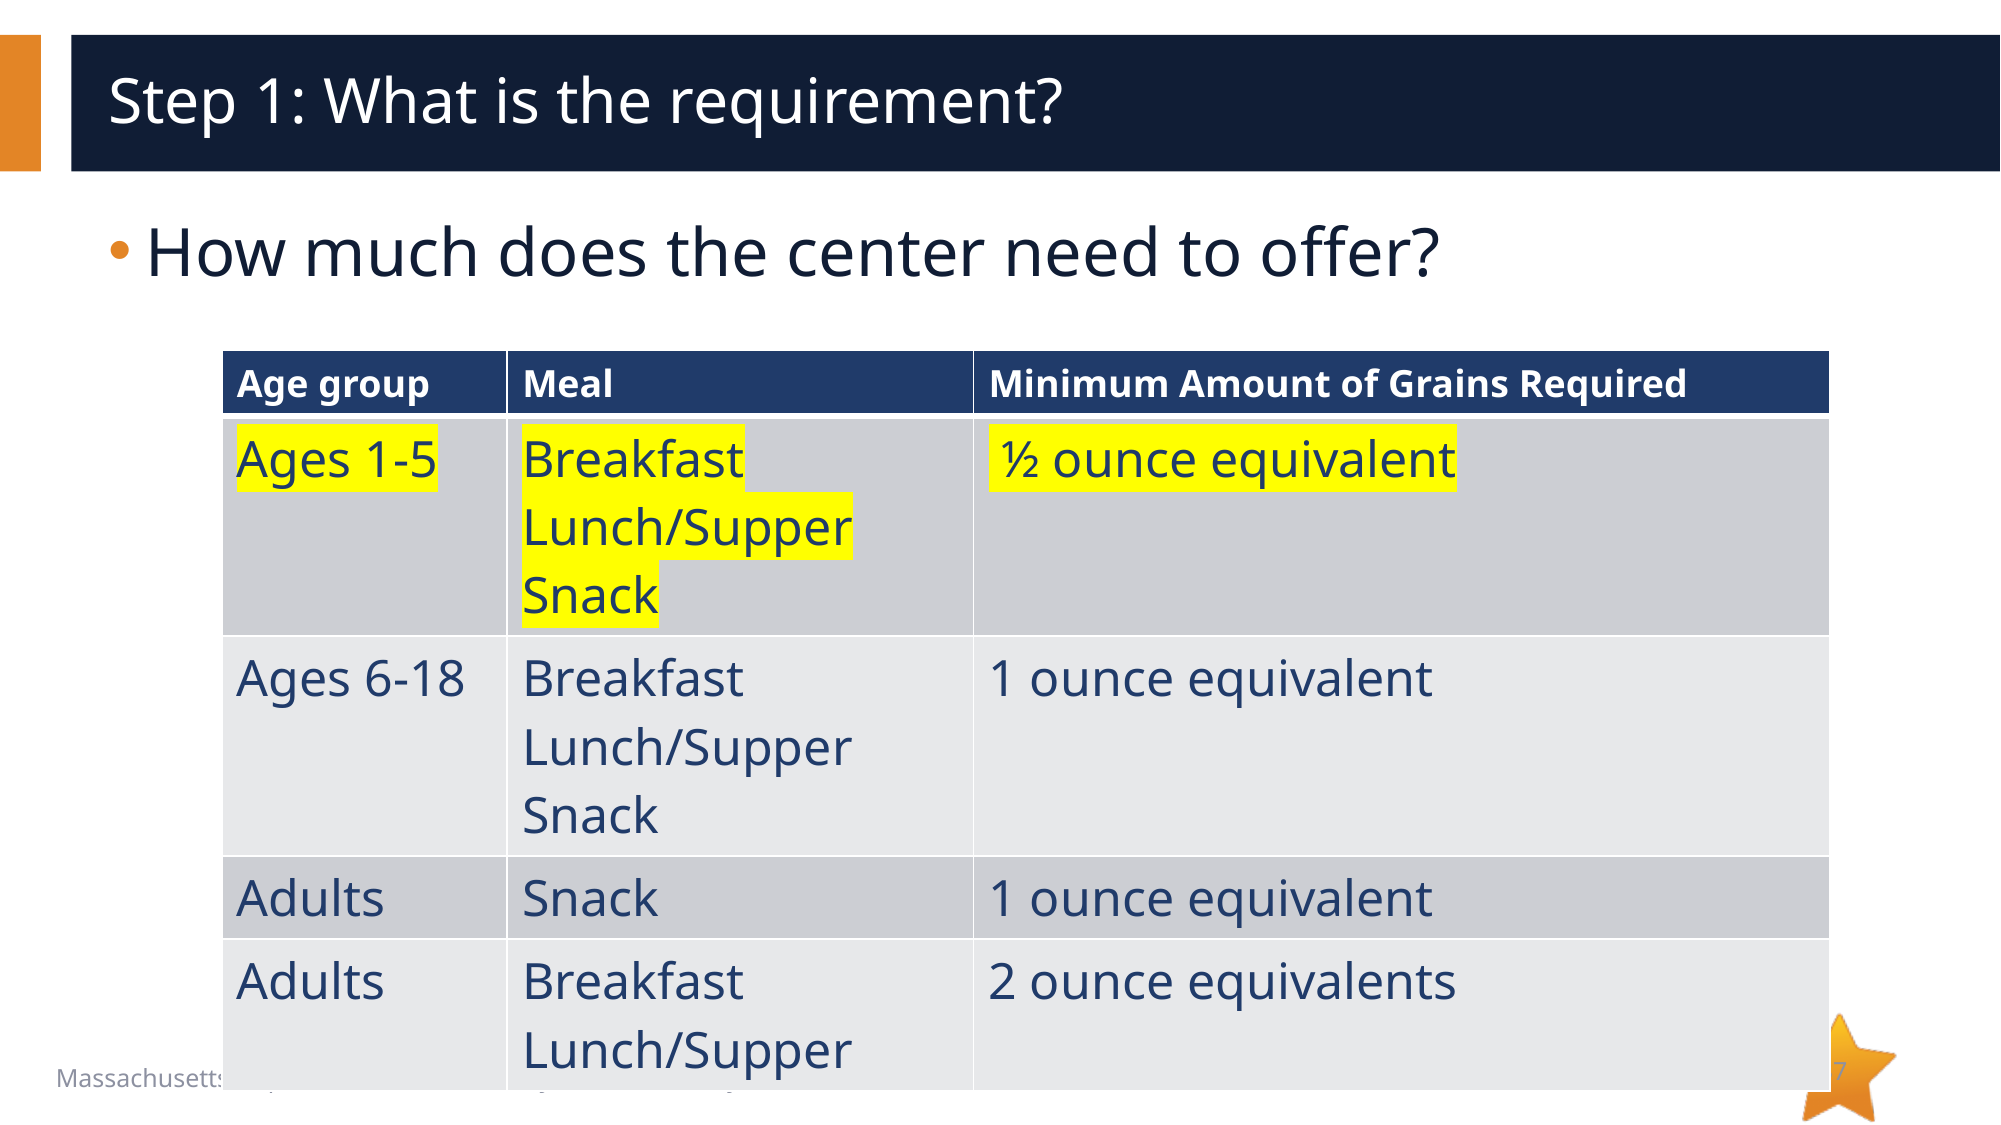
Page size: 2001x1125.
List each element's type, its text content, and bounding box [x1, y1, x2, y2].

table_cell Breakfast Lunch/Supper Snack [508, 419, 973, 635]
table_cell Adults [223, 940, 506, 1090]
table_cell 2 ounce equivalents [974, 940, 1829, 1090]
title Step 1: What is the requirement? [93, 47, 1959, 159]
table_cell Breakfast Lunch/Supper [508, 940, 973, 1090]
slide_number 37 [1412, 1042, 1863, 1103]
table_cell 1 ounce equivalent [974, 637, 1829, 855]
table_cell Snack [508, 857, 973, 938]
table_header Minimum Amount of Grains Required [974, 351, 1829, 413]
table_cell Adults [223, 857, 506, 938]
table_cell Ages 6-18 [223, 637, 506, 855]
table_cell Ages 1-5 [223, 419, 506, 635]
picture [1783, 1000, 1909, 1125]
table_cell ½ ounce equivalent [974, 419, 1829, 635]
table_header Age group [223, 351, 506, 413]
table_cell Breakfast Lunch/Supper Snack [508, 637, 973, 855]
list How much does the center need to offer? [93, 201, 1959, 314]
table_cell 1 ounce equivalent [974, 857, 1829, 938]
table_header Meal [508, 351, 973, 413]
